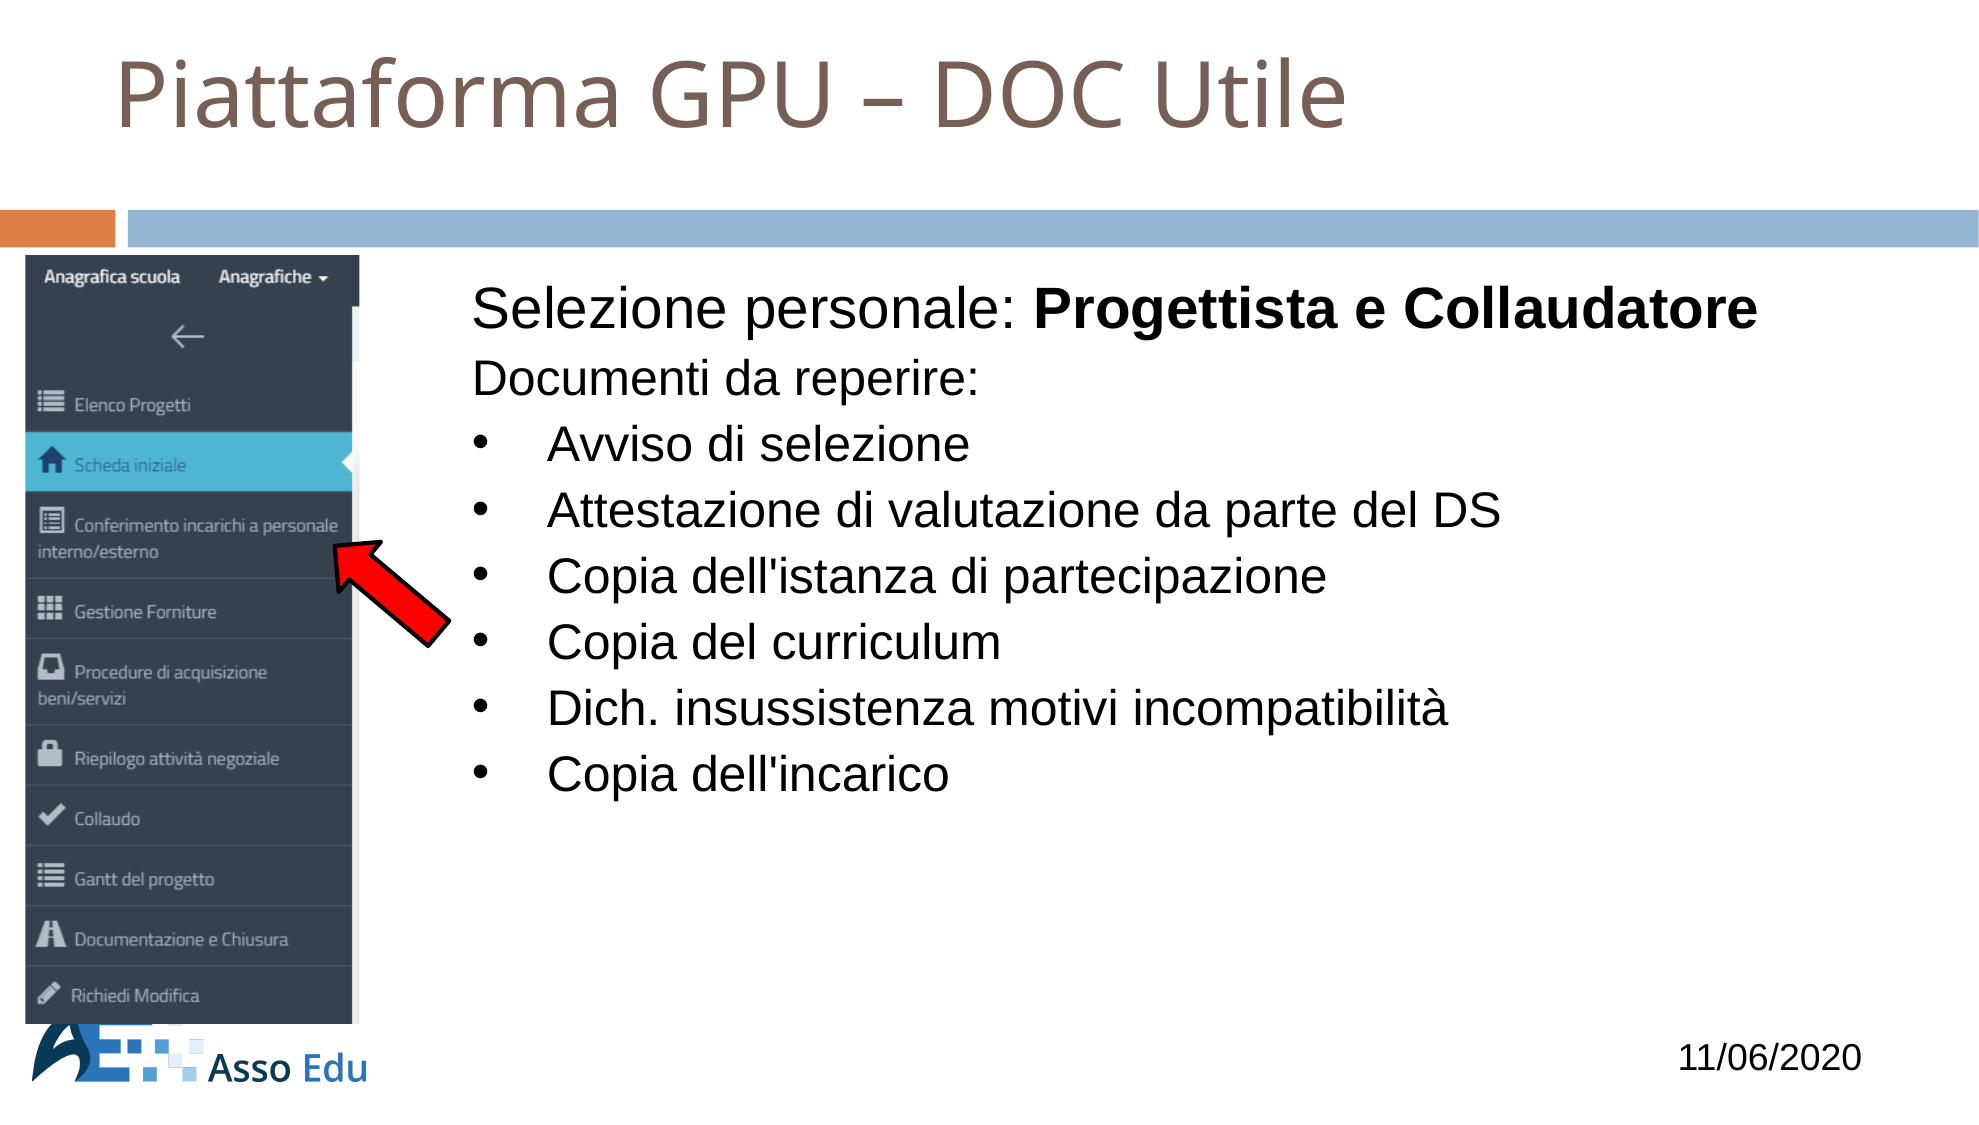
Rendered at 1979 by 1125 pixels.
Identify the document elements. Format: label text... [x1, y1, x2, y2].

text_box [363, 539, 452, 649]
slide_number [1662, 1025, 1897, 1083]
title Piattaforma GPU – DOC Utile [98, 45, 1897, 138]
picture [24, 255, 369, 1092]
text_box Selezione personale: Progettista e Collaudatore Documenti da reperire: Avviso di selezione Attestazione di valutazione da parte del DS Copia dell'istanza di partecipazione Copia del curriculum Dich. insussistenza motivi incompatibilità Copia dell'incarico [457, 255, 1967, 875]
